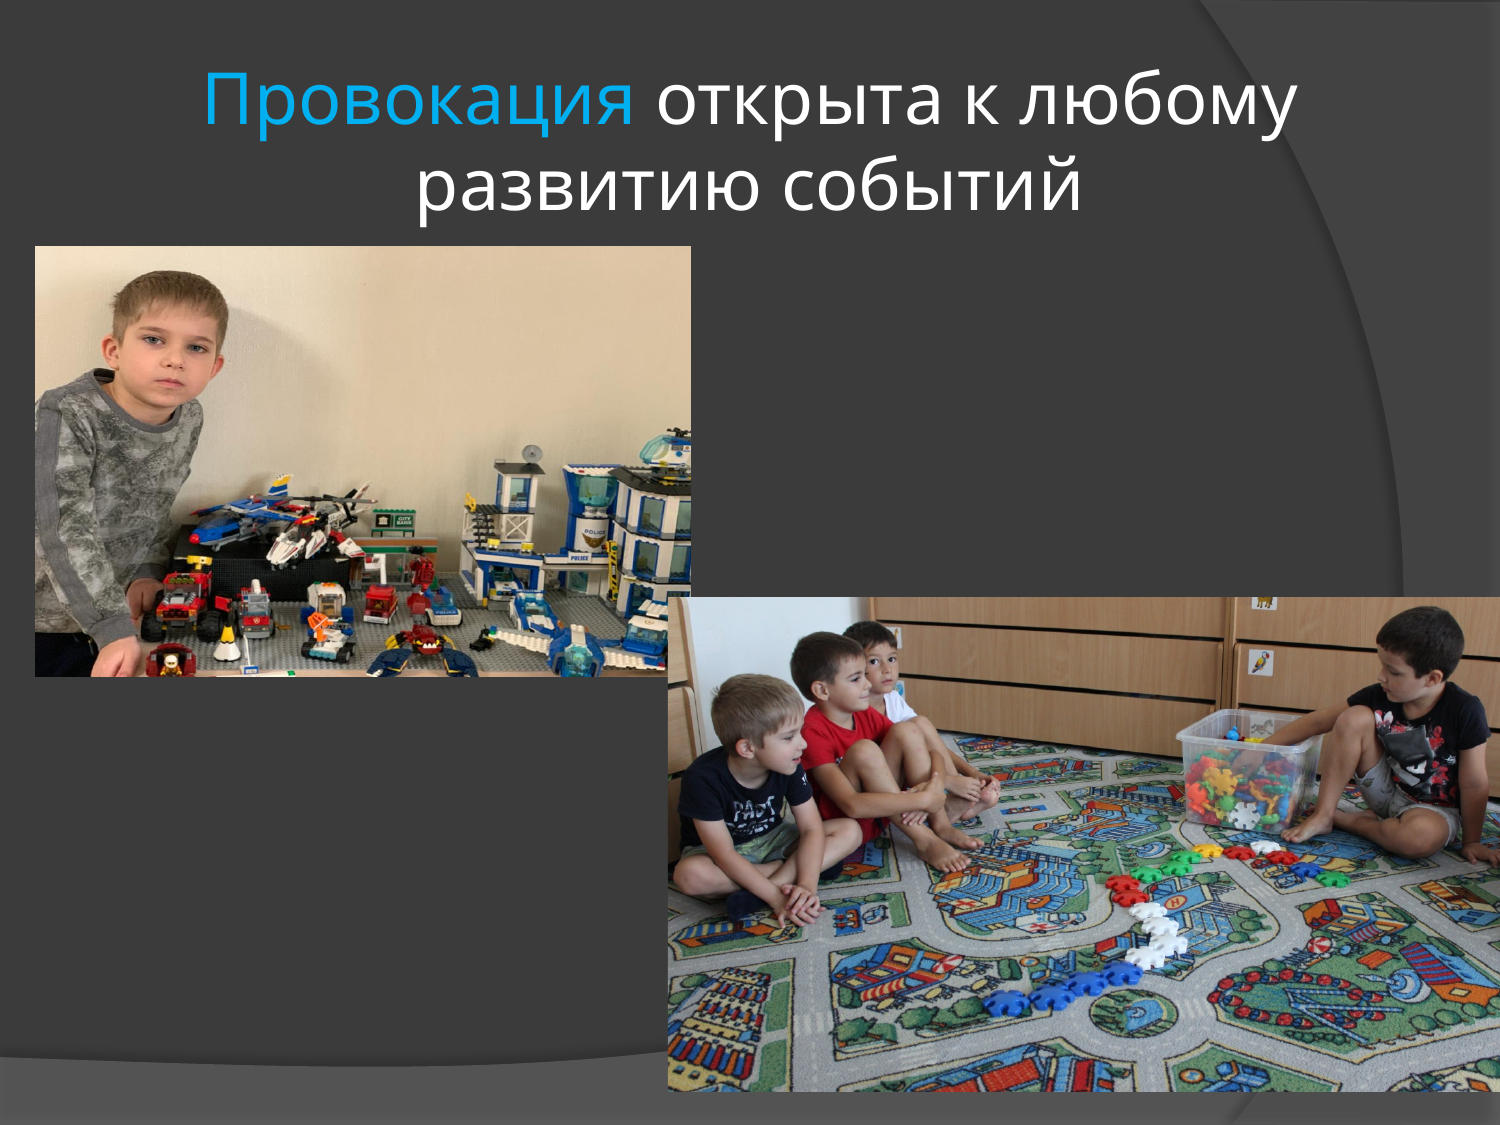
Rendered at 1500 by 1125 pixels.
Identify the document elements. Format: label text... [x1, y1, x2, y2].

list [34, 245, 691, 677]
title Провокация открыта к любому развитию событий [35, 45, 1465, 233]
picture [667, 597, 1500, 1092]
